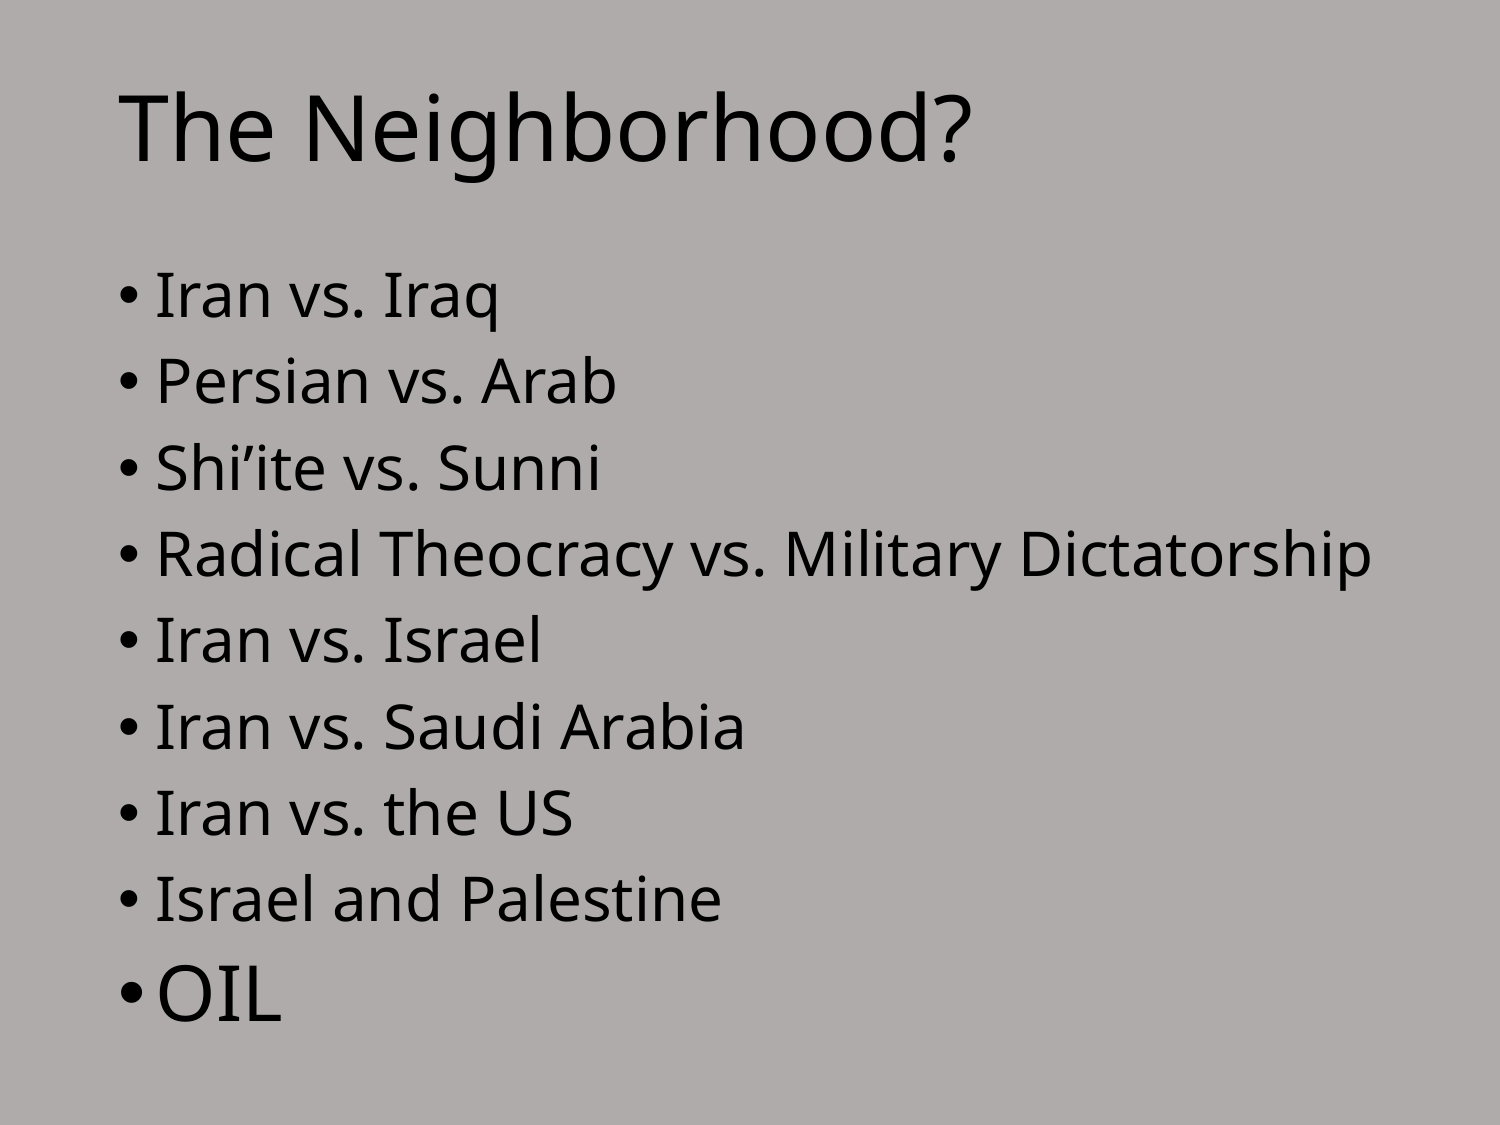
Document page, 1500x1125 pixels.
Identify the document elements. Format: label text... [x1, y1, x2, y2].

list Iran vs. Iraq Persian vs. Arab Shi’ite vs. Sunni Radical Theocracy vs. Military Dictatorship Iran vs. Israel Iran vs. Saudi Arabia Iran vs. the US Israel and Palestine OIL [103, 256, 1397, 1066]
title The Neighborhood? [103, 59, 1397, 205]
